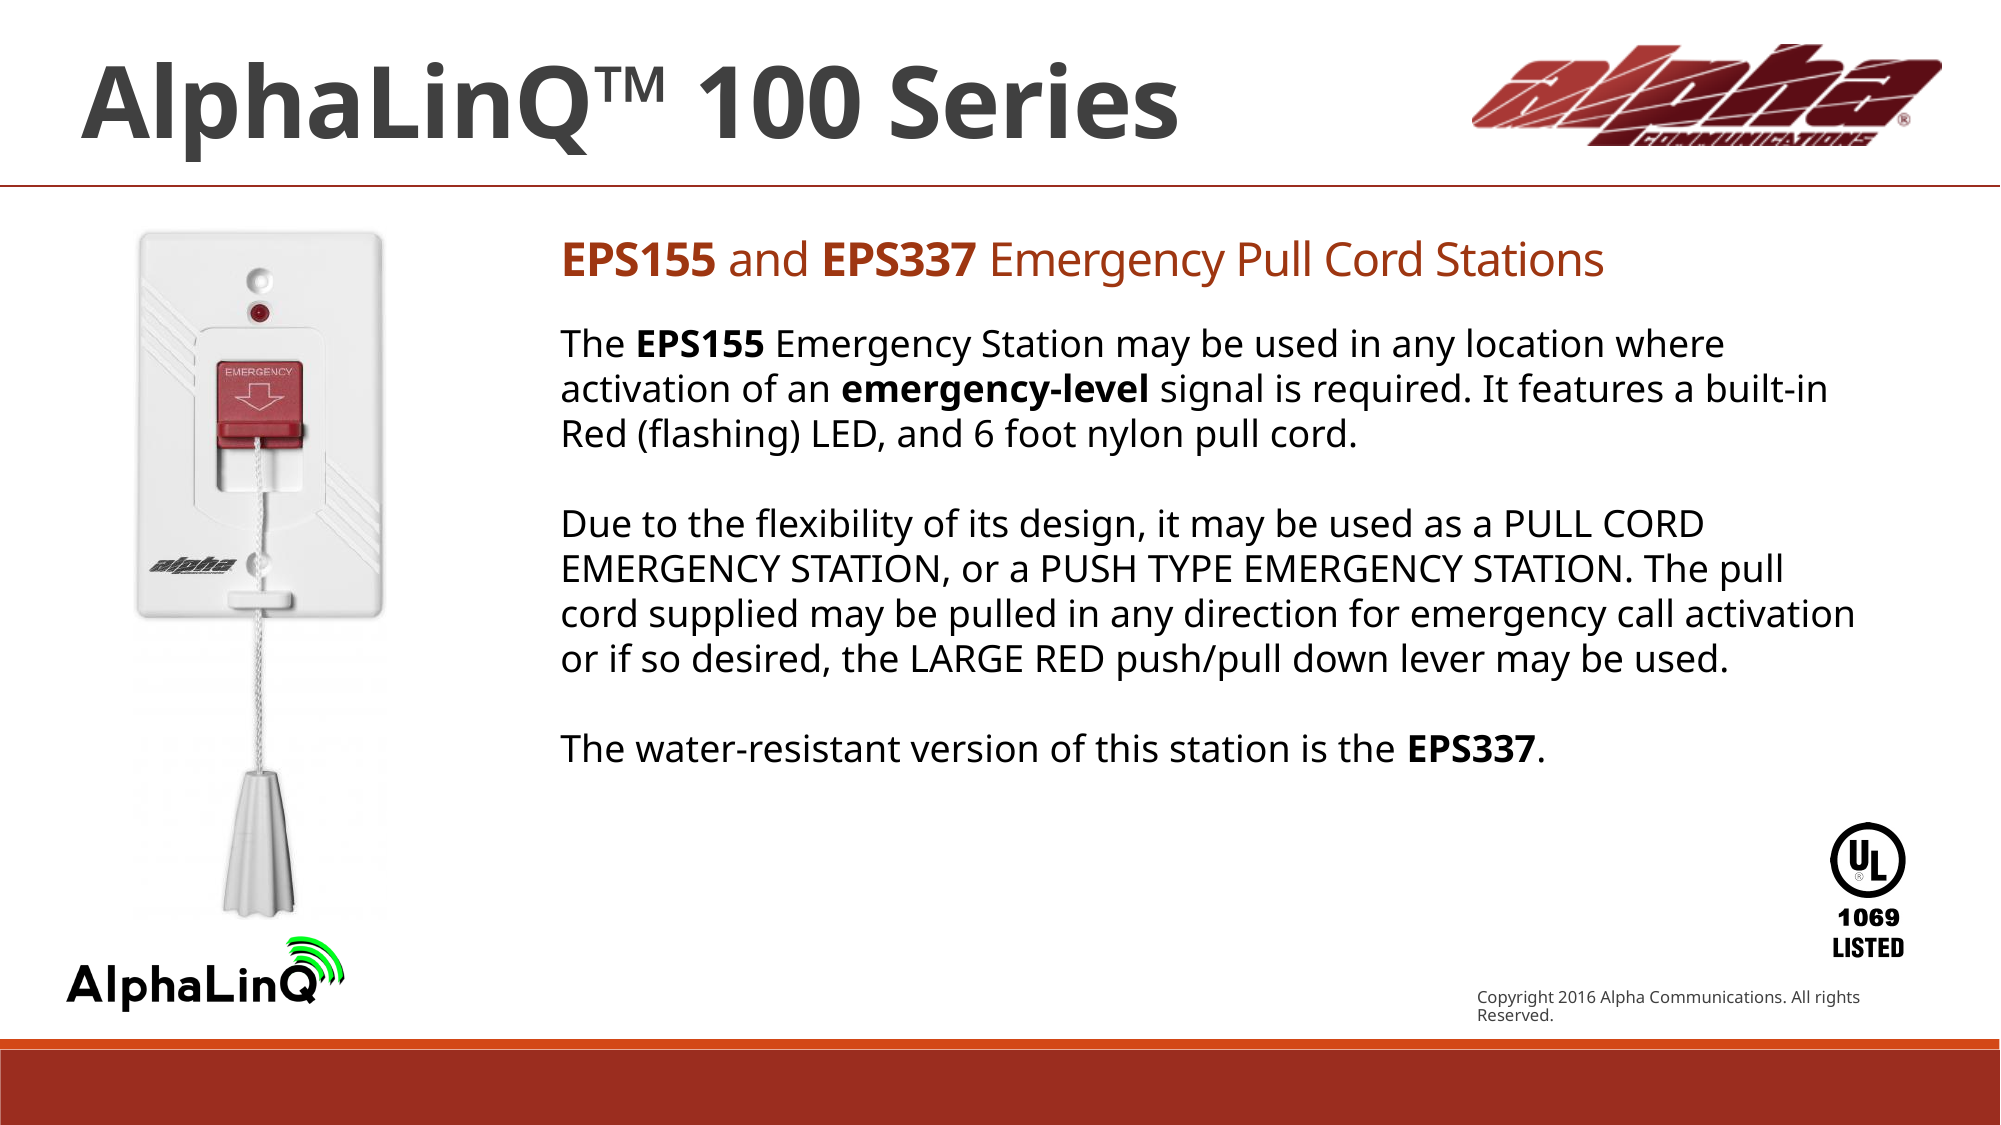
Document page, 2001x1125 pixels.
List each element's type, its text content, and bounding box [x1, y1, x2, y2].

text_box The EPS155 Emergency Station may be used in any location where activation of an emergency-level signal is required. It features a built-in Red (flashing) LED, and 6 foot nylon pull cord. Due to the flexibility of its design, it may be used as a PULL CORD EMERGENCY STATION, or a PUSH TYPE EMERGENCY STATION. The pull cord supplied may be pulled in any direction for emergency call activation or if so desired, the LARGE RED push/pull down lever may be used. The water-resistant version of this station is the EPS337. [545, 312, 1876, 778]
picture [1472, 43, 1943, 147]
text_box AlphaLinQ™ 100 Series [66, 27, 2000, 167]
text_box Copyright 2016 Alpha Communications. All rights Reserved. [1462, 981, 1935, 1012]
picture [66, 935, 346, 1012]
picture [1829, 822, 1906, 958]
picture [133, 226, 387, 920]
text_box EPS155 and EPS337 Emergency Pull Cord Stations [545, 205, 1691, 294]
